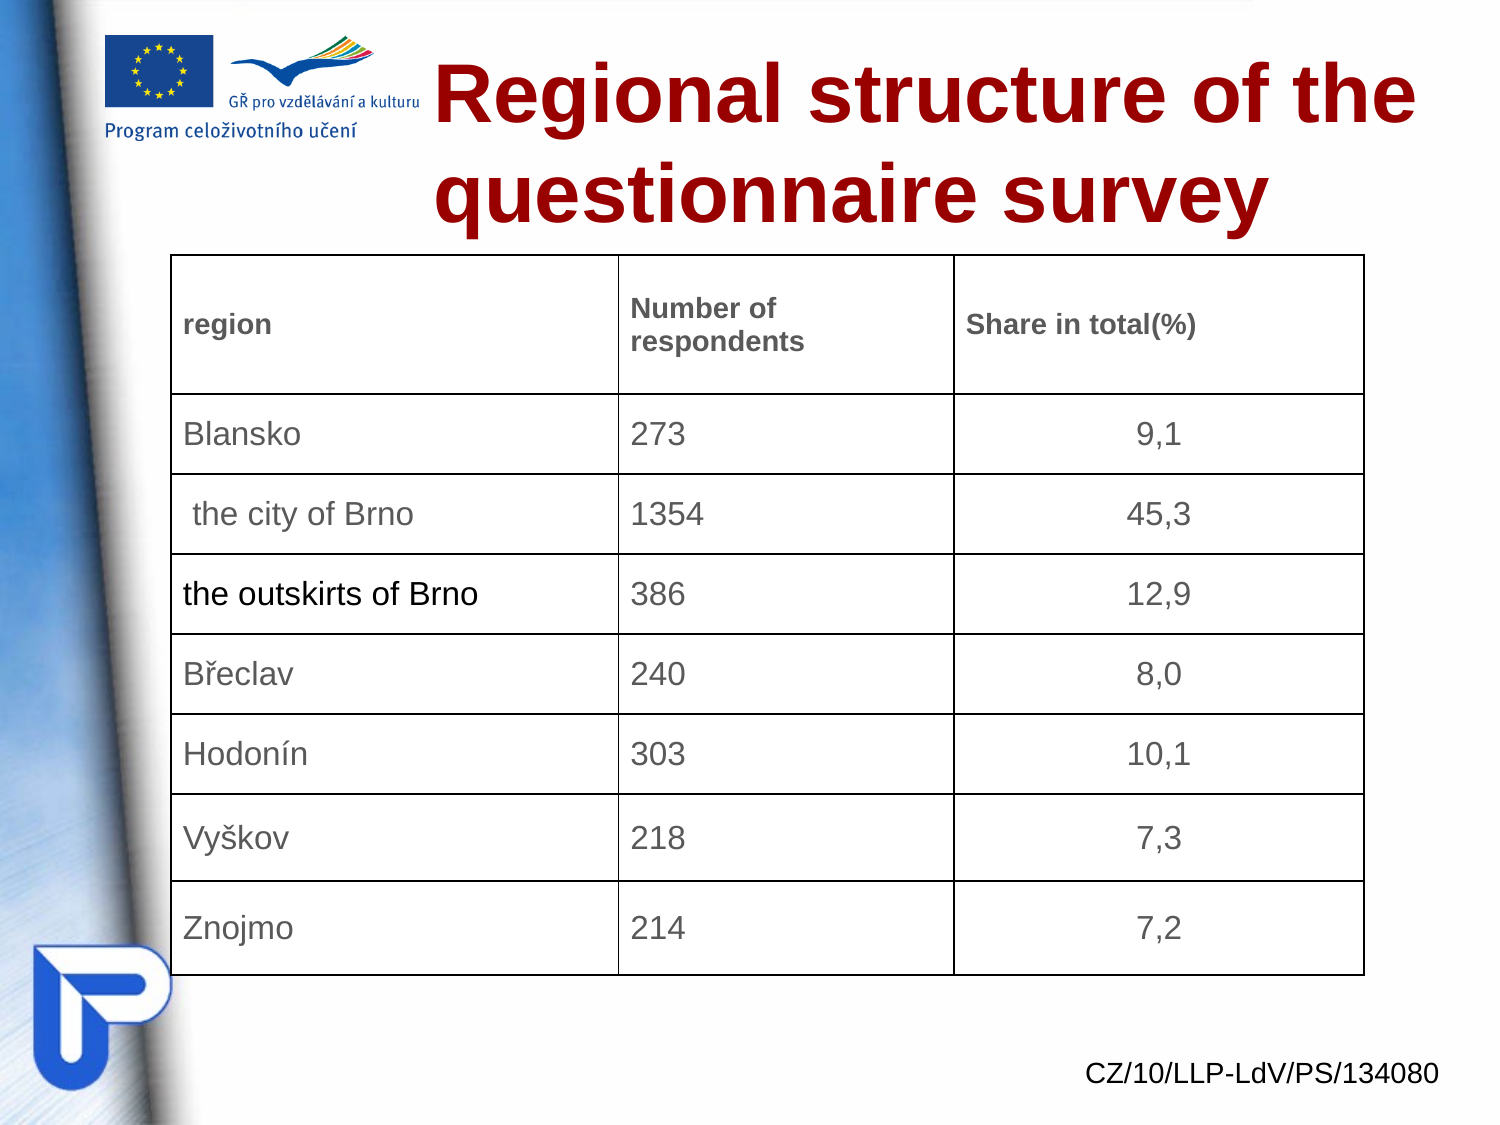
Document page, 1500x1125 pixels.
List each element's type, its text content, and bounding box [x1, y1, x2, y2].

table_cell the outskirts of Brno [172, 555, 618, 633]
table_cell 1354 [619, 475, 953, 553]
table_header region [172, 256, 618, 393]
title Regional structure of the questionnaire survey [418, 44, 1459, 233]
table_cell 12,9 [955, 555, 1363, 633]
table_cell Blansko [172, 395, 618, 473]
table_cell 45,3 [955, 475, 1363, 553]
table_cell 240 [619, 635, 953, 713]
table_cell 273 [619, 395, 953, 473]
table_cell Břeclav [172, 635, 618, 713]
table_cell the city of Brno [172, 475, 618, 553]
table_header Number of respondents [619, 256, 953, 393]
table_cell 218 [619, 795, 953, 880]
table_cell 10,1 [955, 715, 1363, 793]
list [182, 243, 1448, 1036]
table_cell 386 [619, 555, 953, 633]
table_cell Vyškov [172, 795, 618, 880]
table_cell 303 [619, 715, 953, 793]
table_cell 8,0 [955, 635, 1363, 713]
table_cell Znojmo [172, 882, 618, 974]
table_cell 7,2 [955, 882, 1363, 974]
picture [0, 0, 1500, 1125]
table_header Share in total(%) [955, 256, 1363, 393]
footer CZ/10/LLP-LdV/PS/134080 [1025, 1046, 1500, 1125]
table_cell 214 [619, 882, 953, 974]
table_cell 9,1 [955, 395, 1363, 473]
table_cell 7,3 [955, 795, 1363, 880]
table_cell Hodonín [172, 715, 618, 793]
